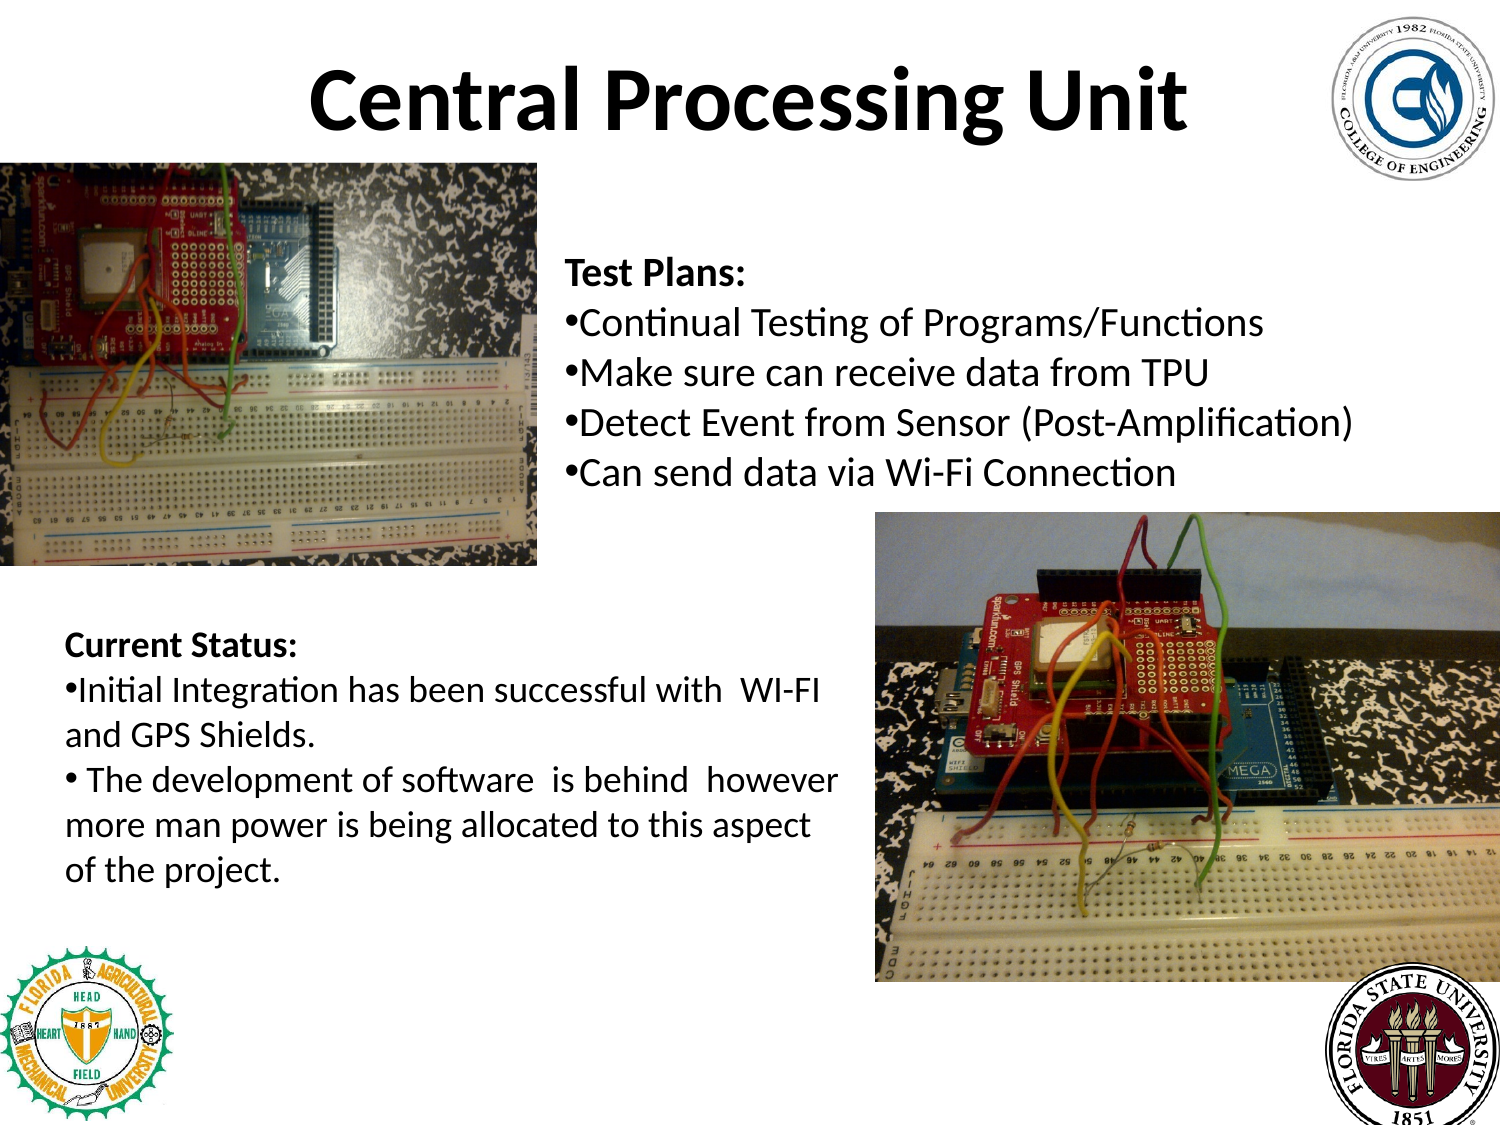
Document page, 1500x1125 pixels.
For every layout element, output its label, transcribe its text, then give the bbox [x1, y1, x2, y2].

picture [1324, 12, 1500, 188]
picture [0, 162, 537, 566]
text_box Central Processing Unit [74, 0, 1425, 188]
picture [0, 945, 174, 1122]
picture [874, 512, 1500, 1125]
text_box Current Status: Initial Integration has been successful with WI-FI and GPS Shields. The development of software is behind however more man power is being allocated to this aspect of the project. [49, 612, 863, 898]
text_box Test Plans: Continual Testing of Programs/Functions Make sure can receive data from TPU Detect Event from Sensor (Post-Amplification) Can send data via Wi-Fi Connection [549, 237, 1457, 548]
